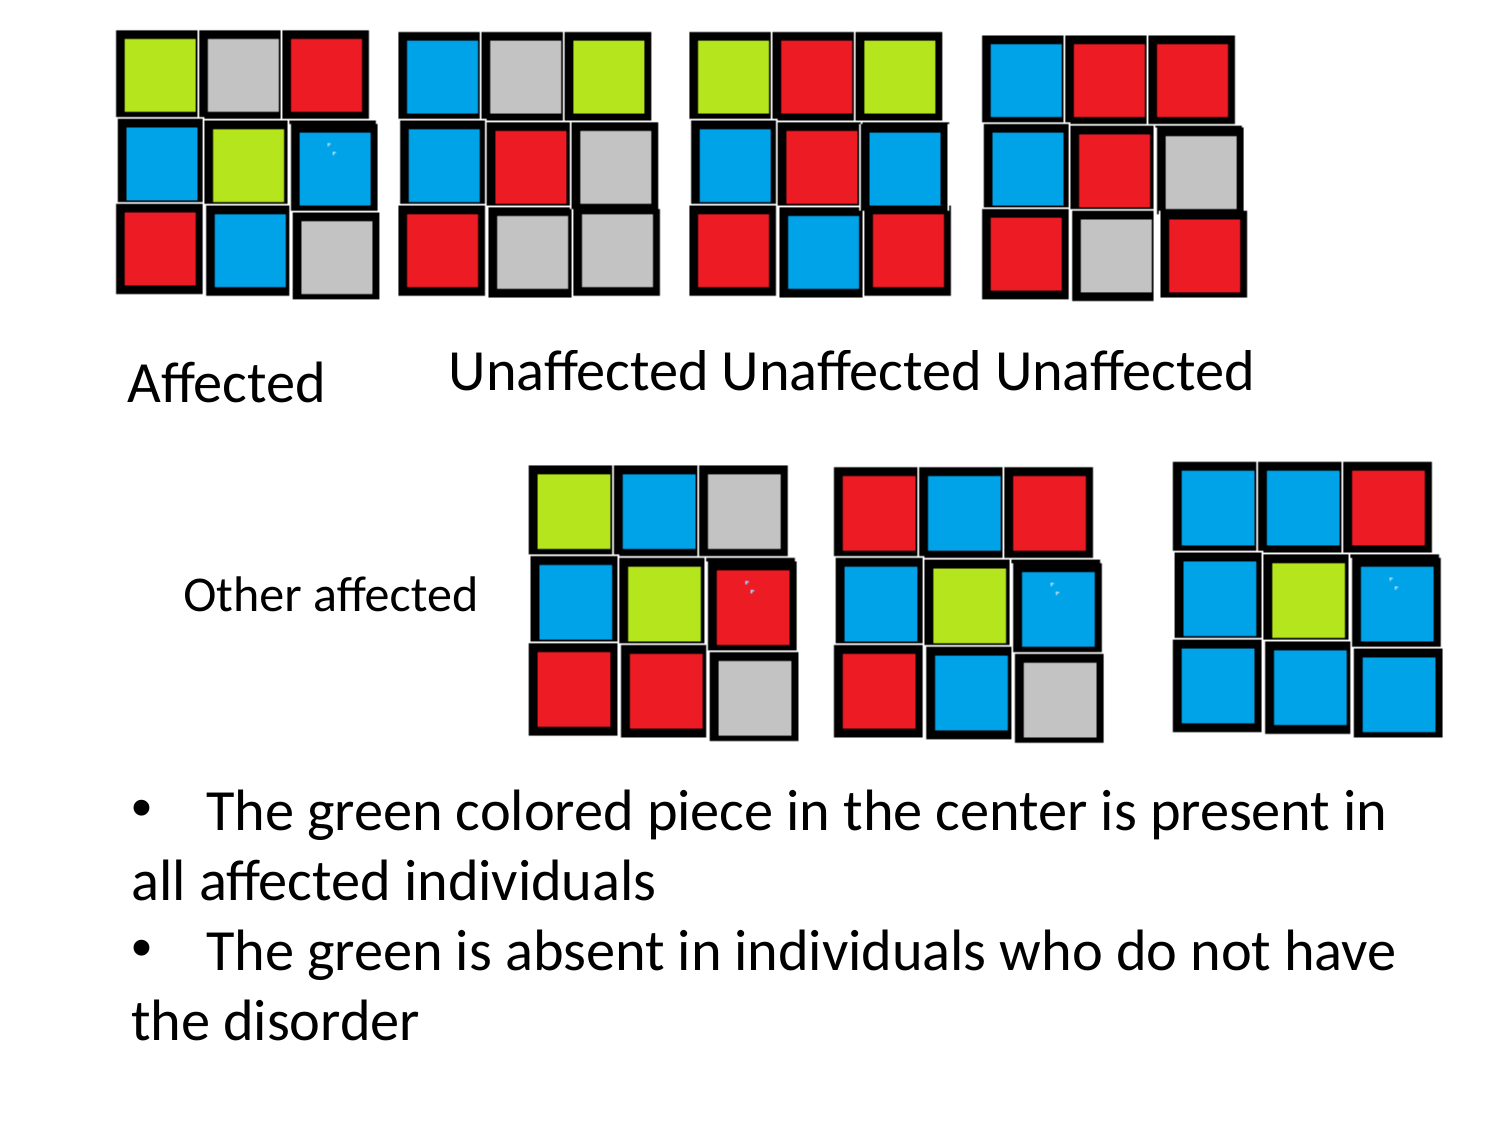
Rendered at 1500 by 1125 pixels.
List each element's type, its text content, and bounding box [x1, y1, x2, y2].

picture [482, 416, 1482, 777]
picture [87, 0, 1341, 350]
text_box Unaffected Unaffected Unaffected [434, 324, 1484, 410]
text_box The green colored piece in the center is present in all affected individuals The green is absent in individuals who do not have the disorder [116, 764, 1426, 1060]
text_box Other affected [168, 554, 477, 630]
text_box Affected [113, 358, 342, 422]
